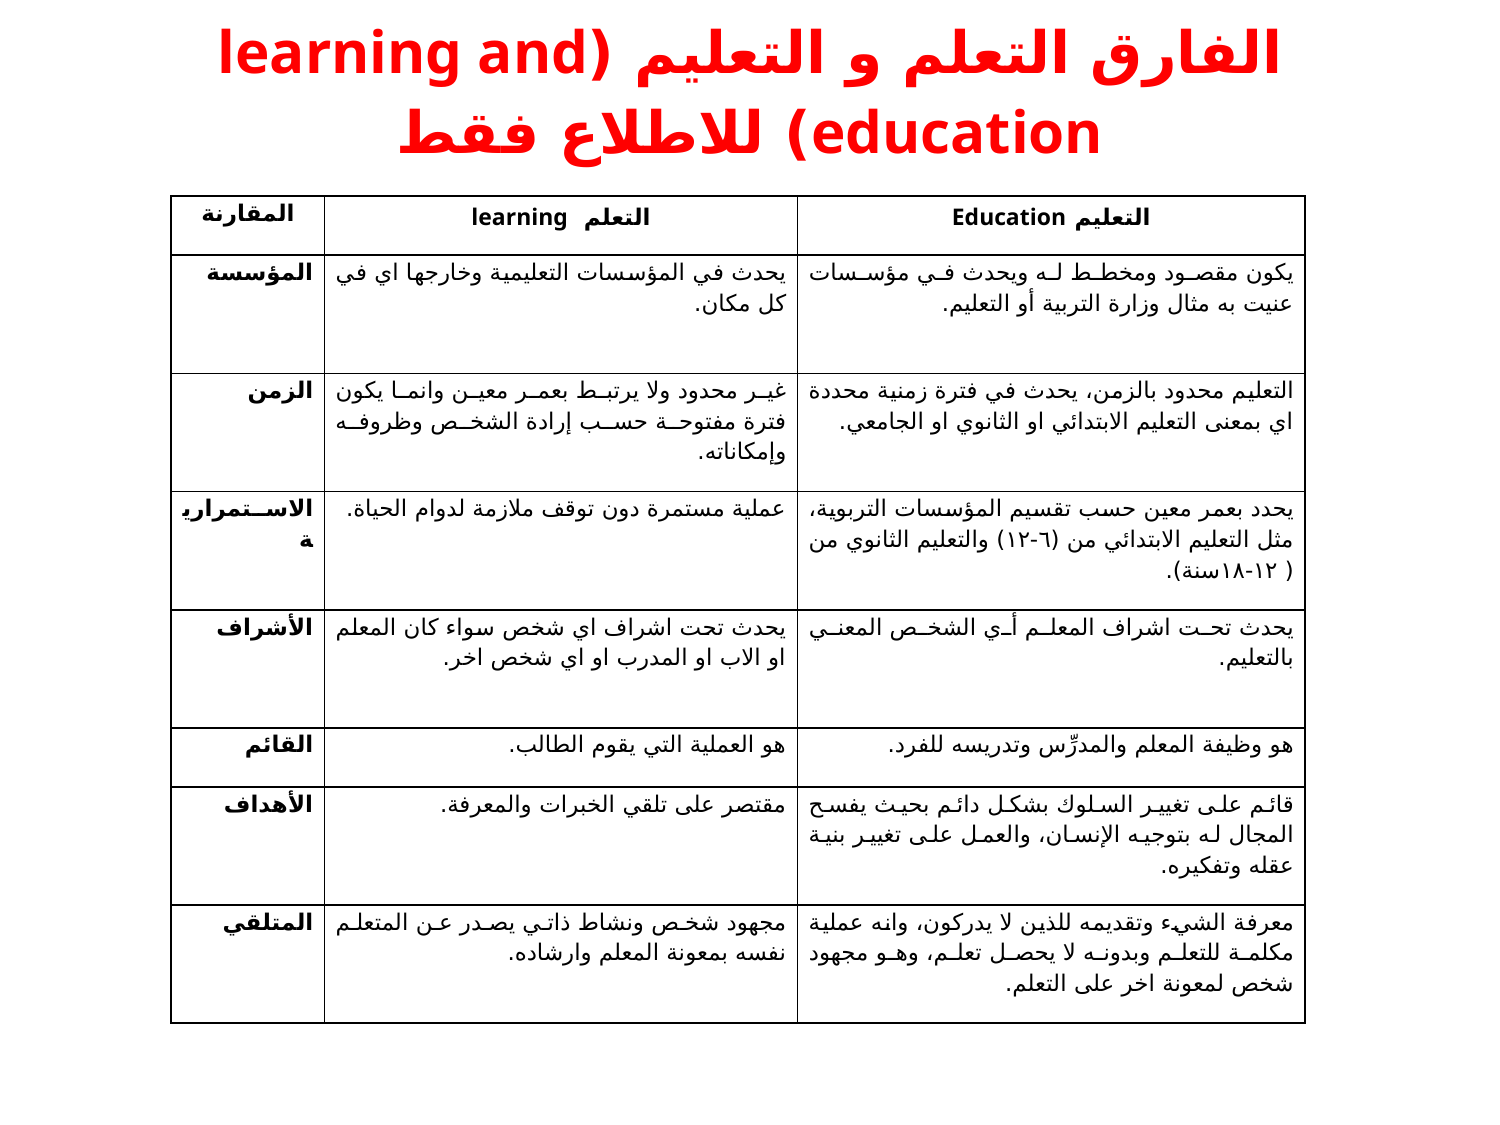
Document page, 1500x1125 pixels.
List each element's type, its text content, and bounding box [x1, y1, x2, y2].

table_cell القائم [172, 729, 324, 786]
table_cell مجهود شخص ونشاط ذاتي يصدر عن المتعلم نفسه بمعونة المعلم وارشاده. [325, 906, 797, 1022]
table_cell الاستمرارية [172, 492, 324, 609]
table_header التعليم Education [798, 197, 1304, 254]
table_cell هو وظيفة المعلم والمدرِّس وتدريسه للفرد. [798, 729, 1304, 786]
table_header التعلم learning [325, 197, 797, 254]
table_header المقارنة [172, 197, 324, 254]
table_cell يحدث تحت اشراف اي شخص سواء كان المعلم او الاب او المدرب او اي شخص اخر. [325, 611, 797, 727]
table_cell معرفة الشيء وتقديمه للذين لا يدركون، وانه عملية مكلمة للتعلم وبدونه لا يحصل تعلم، وهو مجهود شخص لمعونة اخر على التعلم. [798, 906, 1304, 1022]
table_cell غير محدود ولا يرتبط بعمر معين وانما يكون فترة مفتوحة حسب إرادة الشخص وظروفه وإمكاناته. [325, 374, 797, 491]
table_cell المتلقي [172, 906, 324, 1022]
table_cell الأهداف [172, 788, 324, 904]
table_cell الأشراف [172, 611, 324, 727]
table_cell هو العملية التي يقوم الطالب. [325, 729, 797, 786]
table_cell يحدث في المؤسسات التعليمية وخارجها اي في كل مكان. [325, 256, 797, 373]
table_cell يحدث تحت اشراف المعلم أي الشخص المعني بالتعليم. [798, 611, 1304, 727]
table_cell قائم على تغيير السلوك بشكل دائم بحيث يفسح المجال له بتوجيه الإنسان، والعمل على تغيير بنية عقله وتفكيره. [798, 788, 1304, 904]
table_cell مقتصر على تلقي الخبرات والمعرفة. [325, 788, 797, 904]
title الفارق التعلم و التعليم (learning and education) للاطلاع فقط [75, 45, 1425, 126]
table_cell التعليم محدود بالزمن، يحدث في فترة زمنية محددة اي بمعنى التعليم الابتدائي او الثانوي او الجامعي. [798, 374, 1304, 491]
table_cell الزمن [172, 374, 324, 491]
table_cell عملية مستمرة دون توقف ملازمة لدوام الحياة. [325, 492, 797, 609]
table_cell المؤسسة [172, 256, 324, 373]
table_cell يحدد بعمر معين حسب تقسيم المؤسسات التربوية، مثل التعليم الابتدائي من (٦-١٢) والتعليم الثانوي من ( ١٢-١٨سنة). [798, 492, 1304, 609]
table_cell يكون مقصود ومخطط له ويحدث في مؤسسات عنيت به مثال وزارة التربية أو التعليم. [798, 256, 1304, 373]
